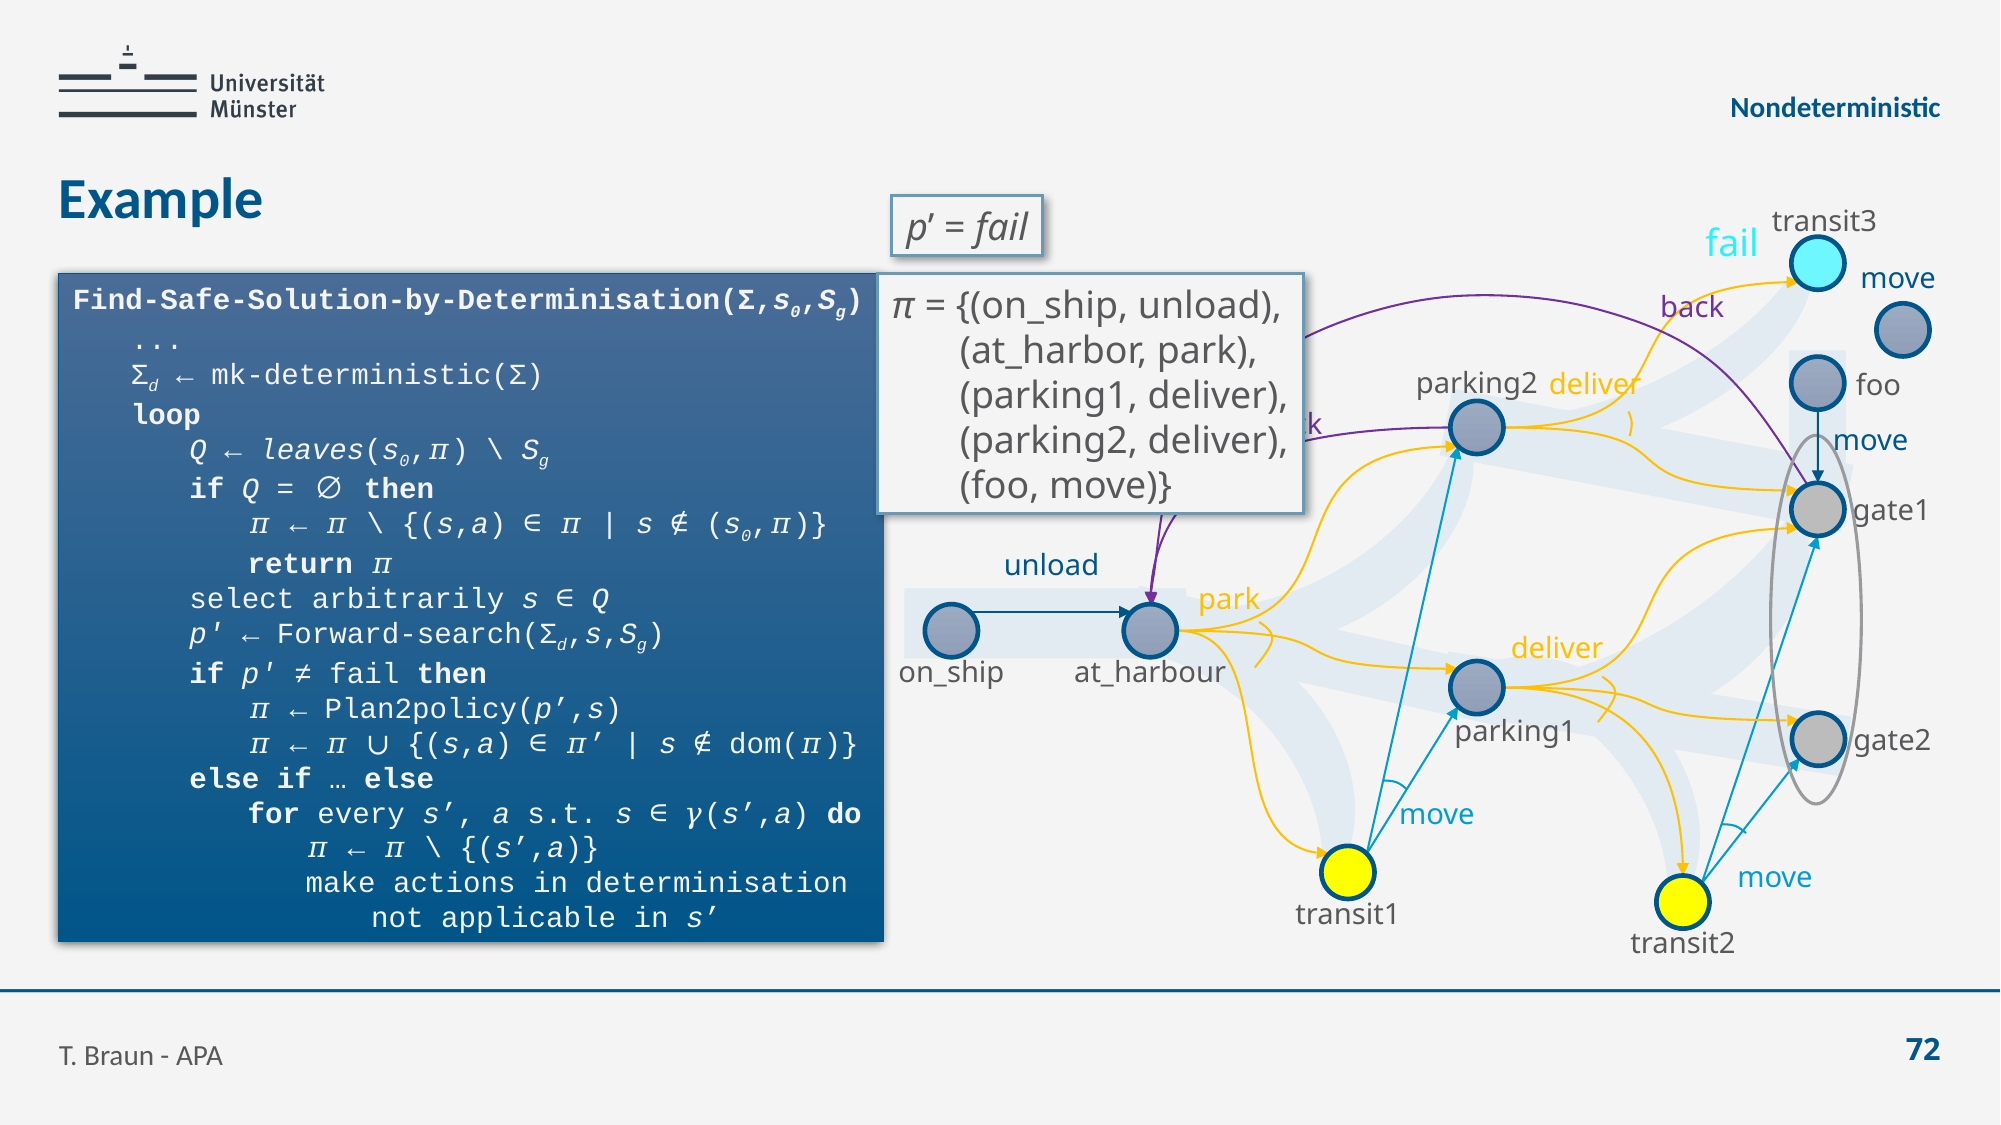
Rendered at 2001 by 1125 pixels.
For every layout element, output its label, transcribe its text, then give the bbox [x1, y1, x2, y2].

picture [57, 43, 326, 119]
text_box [888, 195, 1941, 968]
text_box π = {(on_ship, unload), (at_harbor, park), (parking1, deliver), (parking2, deliver), (foo, move)} [876, 272, 888, 514]
slide_number 72 [1822, 1012, 1941, 1072]
slide_number Nondeterministic [589, 63, 1941, 123]
footer T. Braun - APA [58, 1012, 1440, 1072]
title Example [58, 148, 1941, 243]
